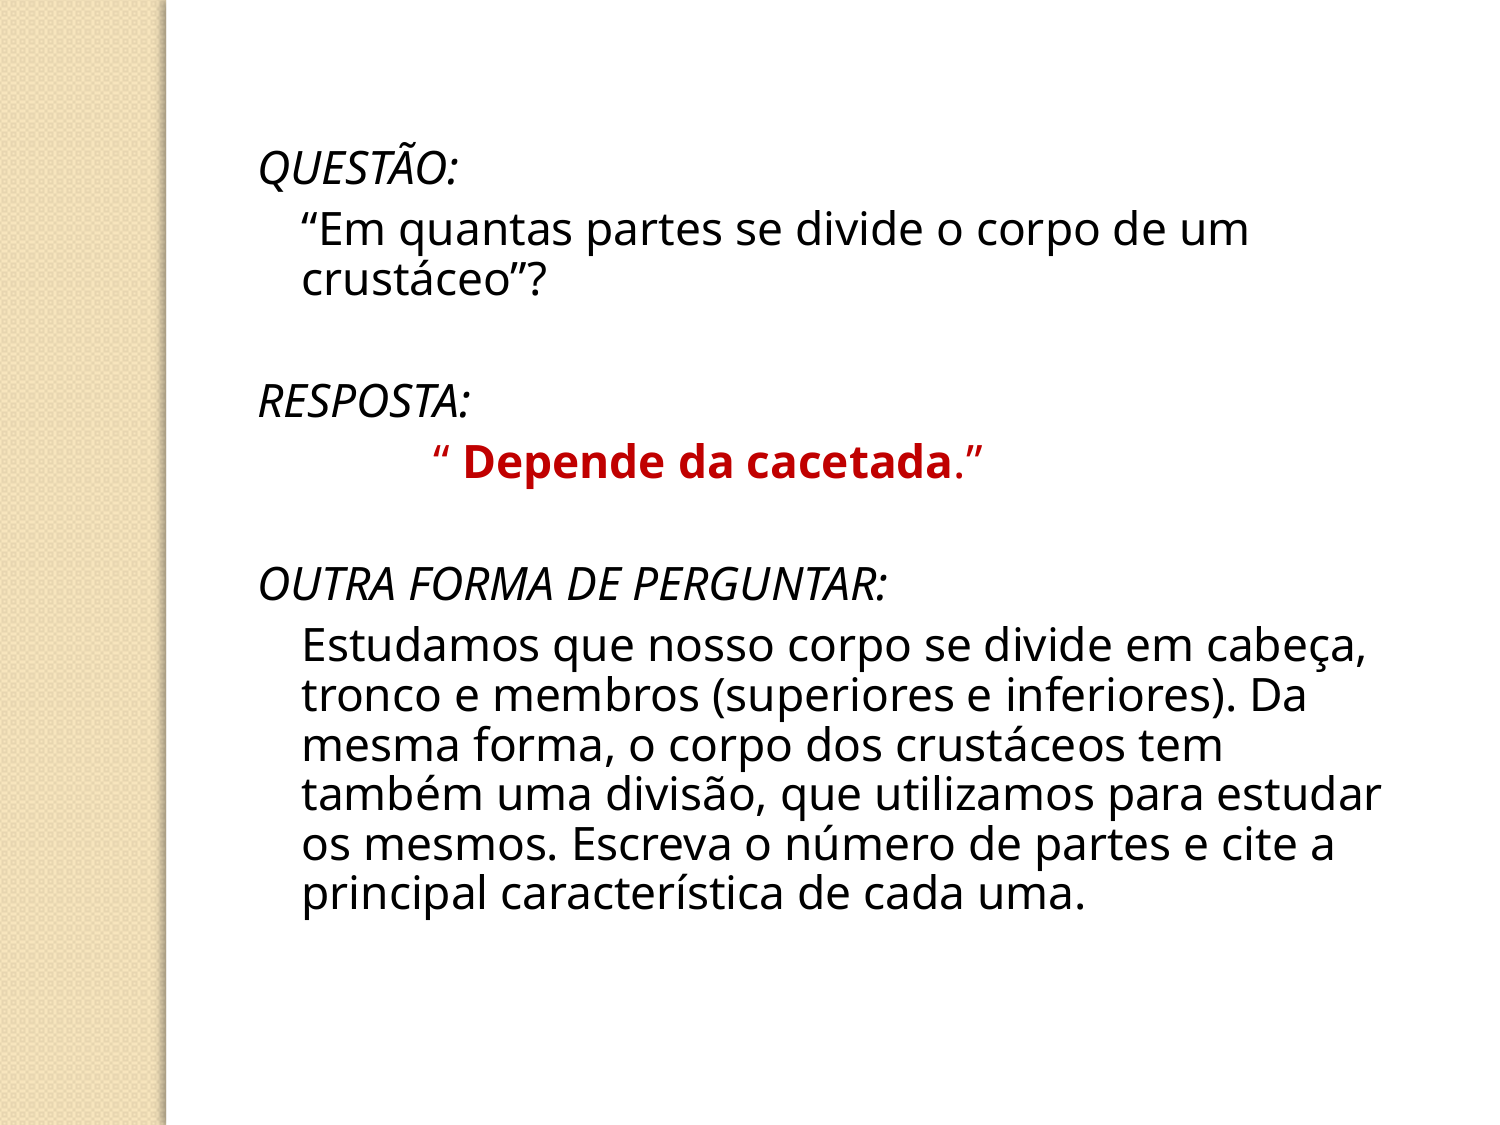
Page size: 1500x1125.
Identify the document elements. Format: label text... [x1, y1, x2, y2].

list QUESTÃO: “Em quantas partes se divide o corpo de um crustáceo”? RESPOSTA: “ Depende da cacetada.” OUTRA FORMA DE PERGUNTAR: Estudamos que nosso corpo se divide em cabeça, tronco e membros (superiores e inferiores). Da mesma forma, o corpo dos crustáceos tem também uma divisão, que utilizamos para estudar os mesmos. Escreva o número de partes e cite a principal característica de cada uma. [242, 137, 1427, 929]
